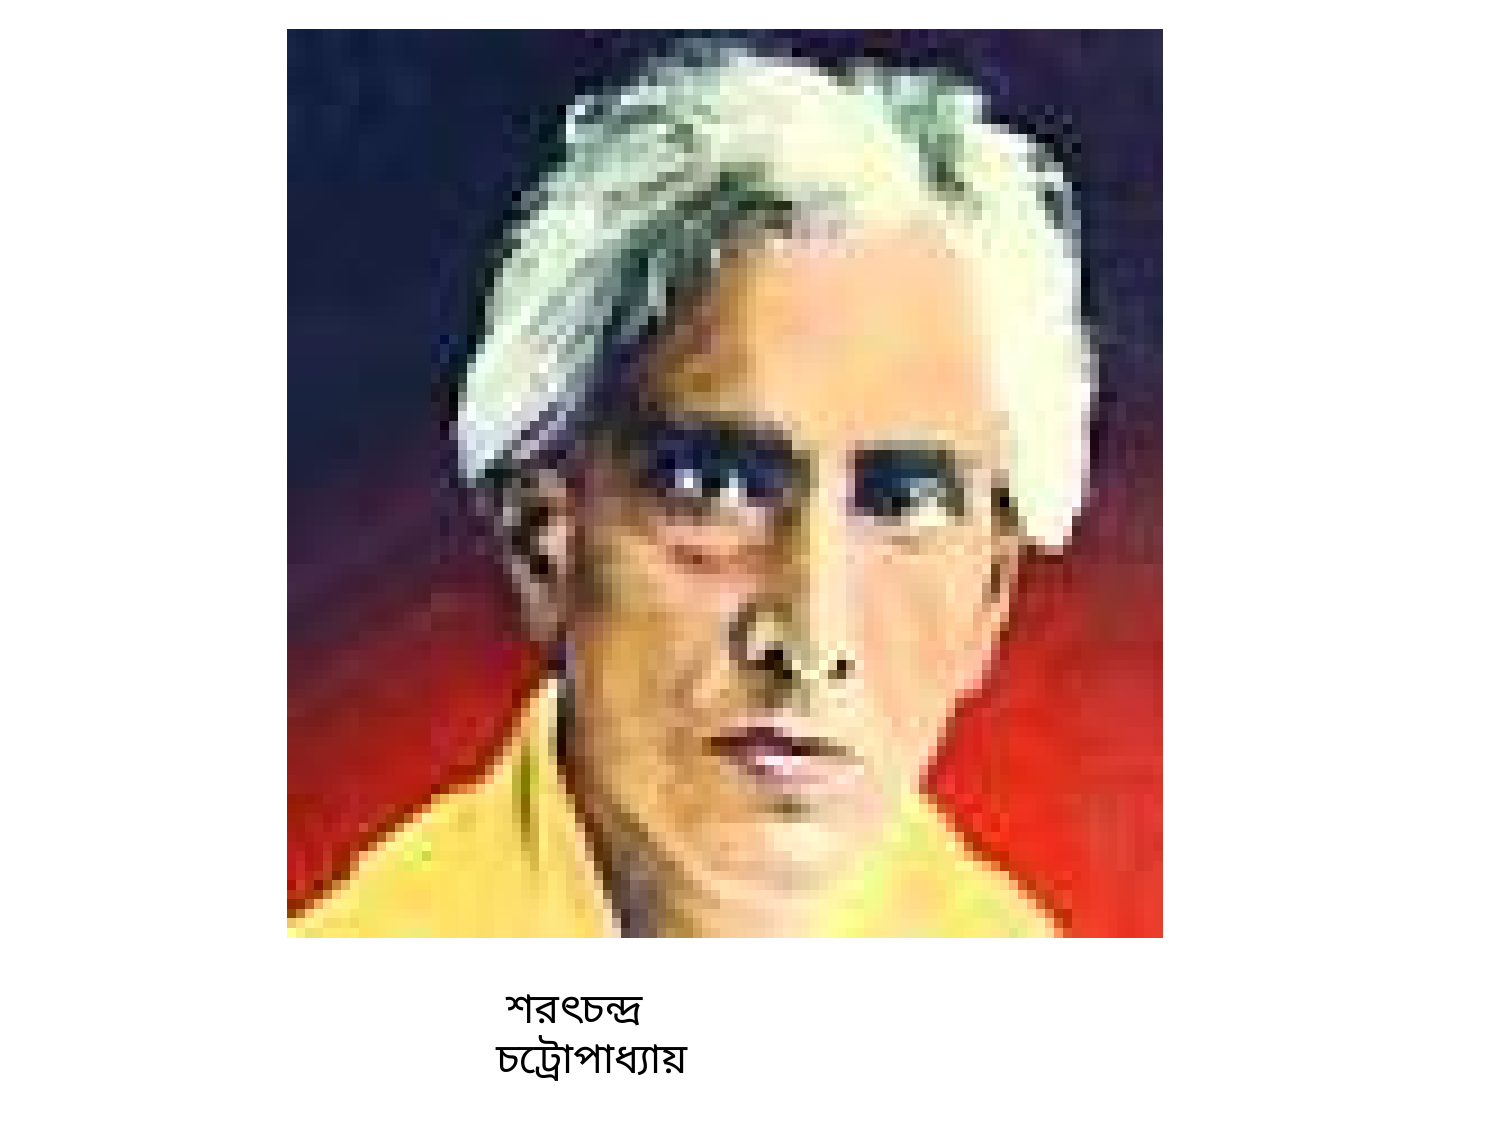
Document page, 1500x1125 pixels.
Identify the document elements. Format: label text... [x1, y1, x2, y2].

text_box শরৎচন্দ্র চট্রোপাধ্যায় [481, 974, 850, 1090]
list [287, 29, 1163, 938]
